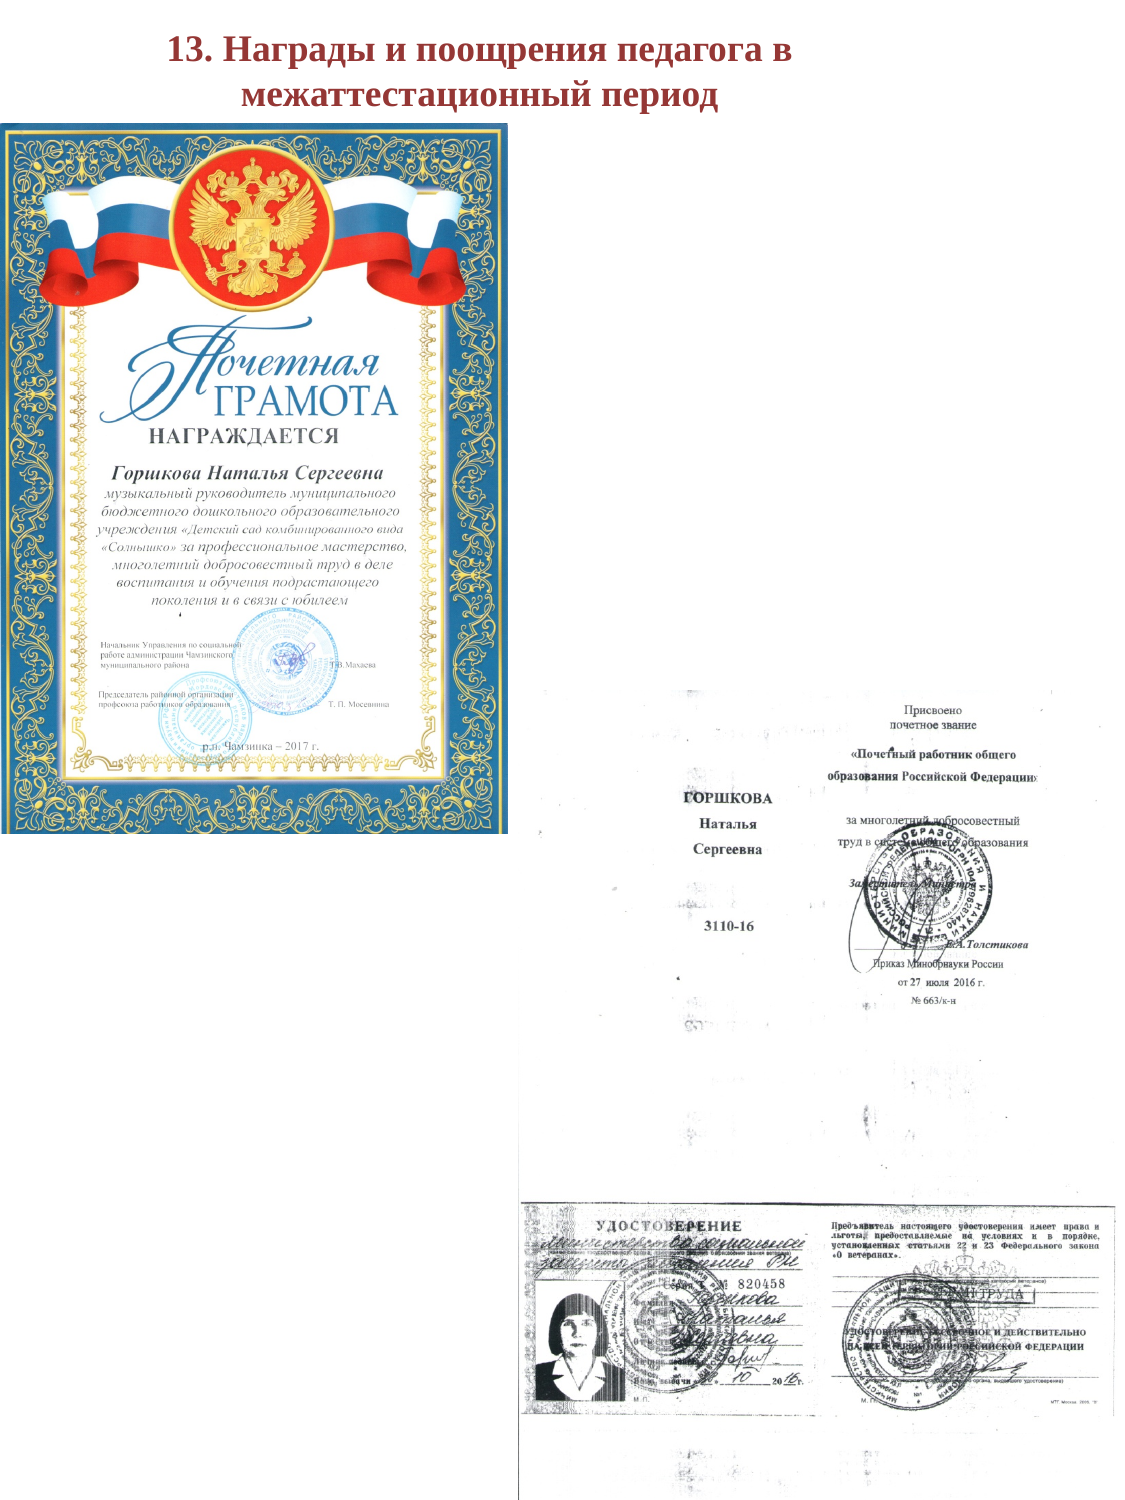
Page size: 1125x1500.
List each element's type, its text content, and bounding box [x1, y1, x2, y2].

picture [518, 690, 1118, 1500]
picture [0, 123, 509, 835]
text_box 13. Награды и поощрения педагога в межаттестационный период [0, 16, 982, 121]
